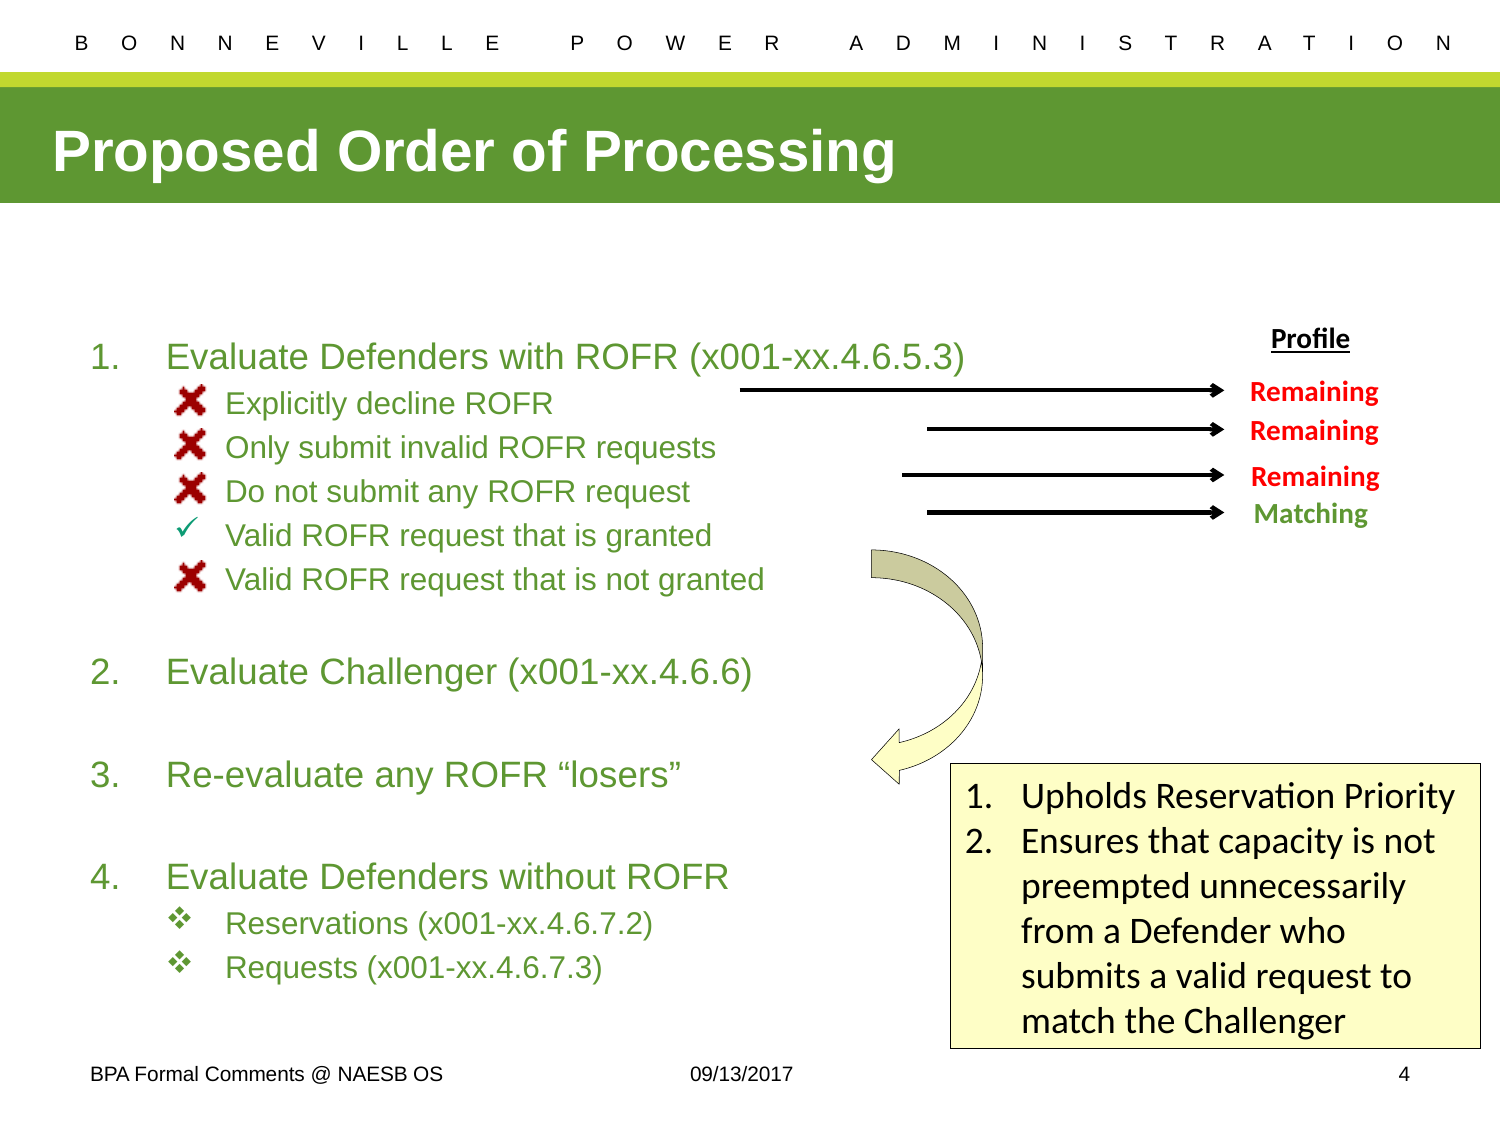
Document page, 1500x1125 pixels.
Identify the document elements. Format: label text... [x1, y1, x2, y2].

list Evaluate Defenders with ROFR (x001-xx.4.6.5.3) Explicitly decline ROFR Only submit invalid ROFR requests Do not submit any ROFR request Valid ROFR request that is granted Valid ROFR request that is not granted Evaluate Challenger (x001-xx.4.6.6) Re-evaluate any ROFR “losers” Evaluate Defenders without ROFR Reservations (x001-xx.4.6.7.2) Requests (x001-xx.4.6.7.3) [75, 324, 1425, 1000]
text_box Upholds Reservation Priority Ensures that capacity is not preempted unnecessarily from a Defender who submits a valid request to match the Challenger [950, 763, 1481, 1049]
text_box Matching [1239, 487, 1384, 537]
picture [174, 472, 210, 508]
footer BPA Formal Comments @ NAESB OS 09/13/2017 [75, 1042, 988, 1103]
slide_number 4 [1074, 1049, 1425, 1103]
text_box Remaining [1235, 365, 1394, 404]
text_box Remaining [1236, 449, 1395, 500]
title Proposed Order of Processing [37, 99, 1425, 197]
picture [174, 384, 210, 420]
text_box Remaining [1235, 404, 1394, 454]
text_box [869, 547, 985, 787]
picture [174, 428, 210, 464]
picture [174, 560, 210, 596]
text_box Profile [1256, 312, 1366, 363]
